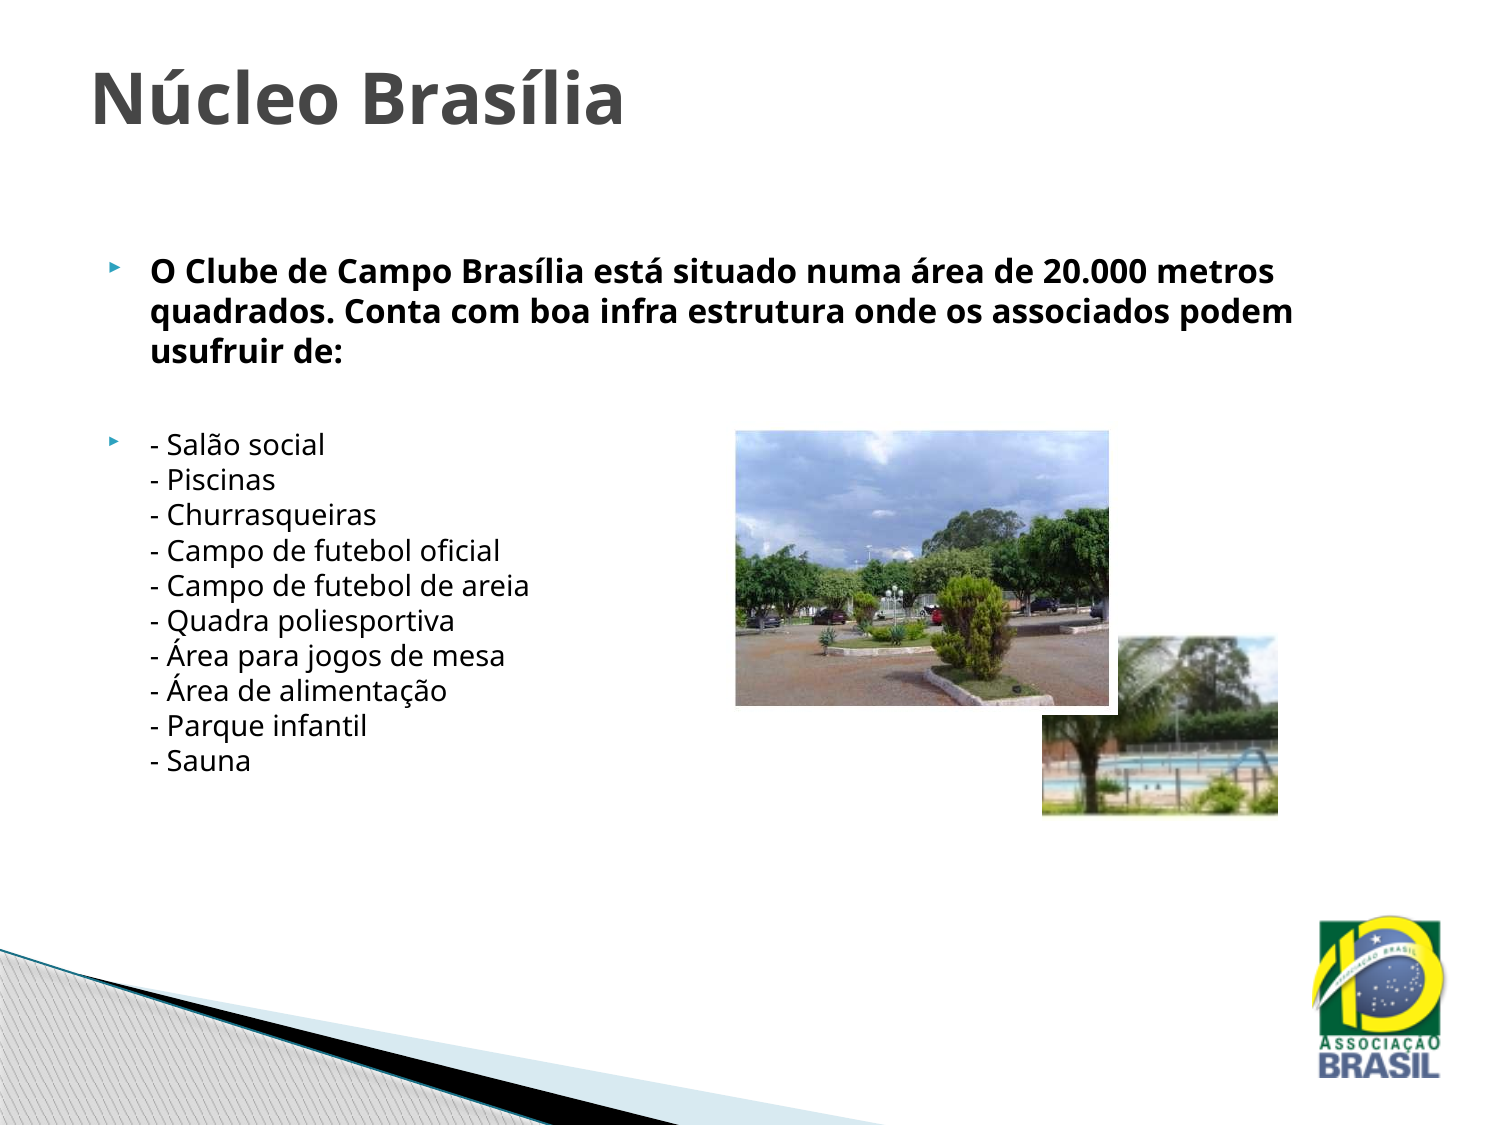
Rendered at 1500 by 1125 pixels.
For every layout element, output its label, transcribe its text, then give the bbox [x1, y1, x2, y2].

list O Clube de Campo Brasília está situado numa área de 20.000 metros quadrados. Conta com boa infra estrutura onde os associados podem usufruir de: - Salão social - Piscinas - Churrasqueiras - Campo de futebol oficial - Campo de futebol de areia - Quadra poliesportiva - Área para jogos de mesa - Área de alimentação - Parque infantil - Sauna [75, 243, 1425, 986]
picture [1312, 913, 1451, 1079]
title Núcleo Brasília [75, 45, 1425, 233]
picture [726, 421, 1278, 821]
